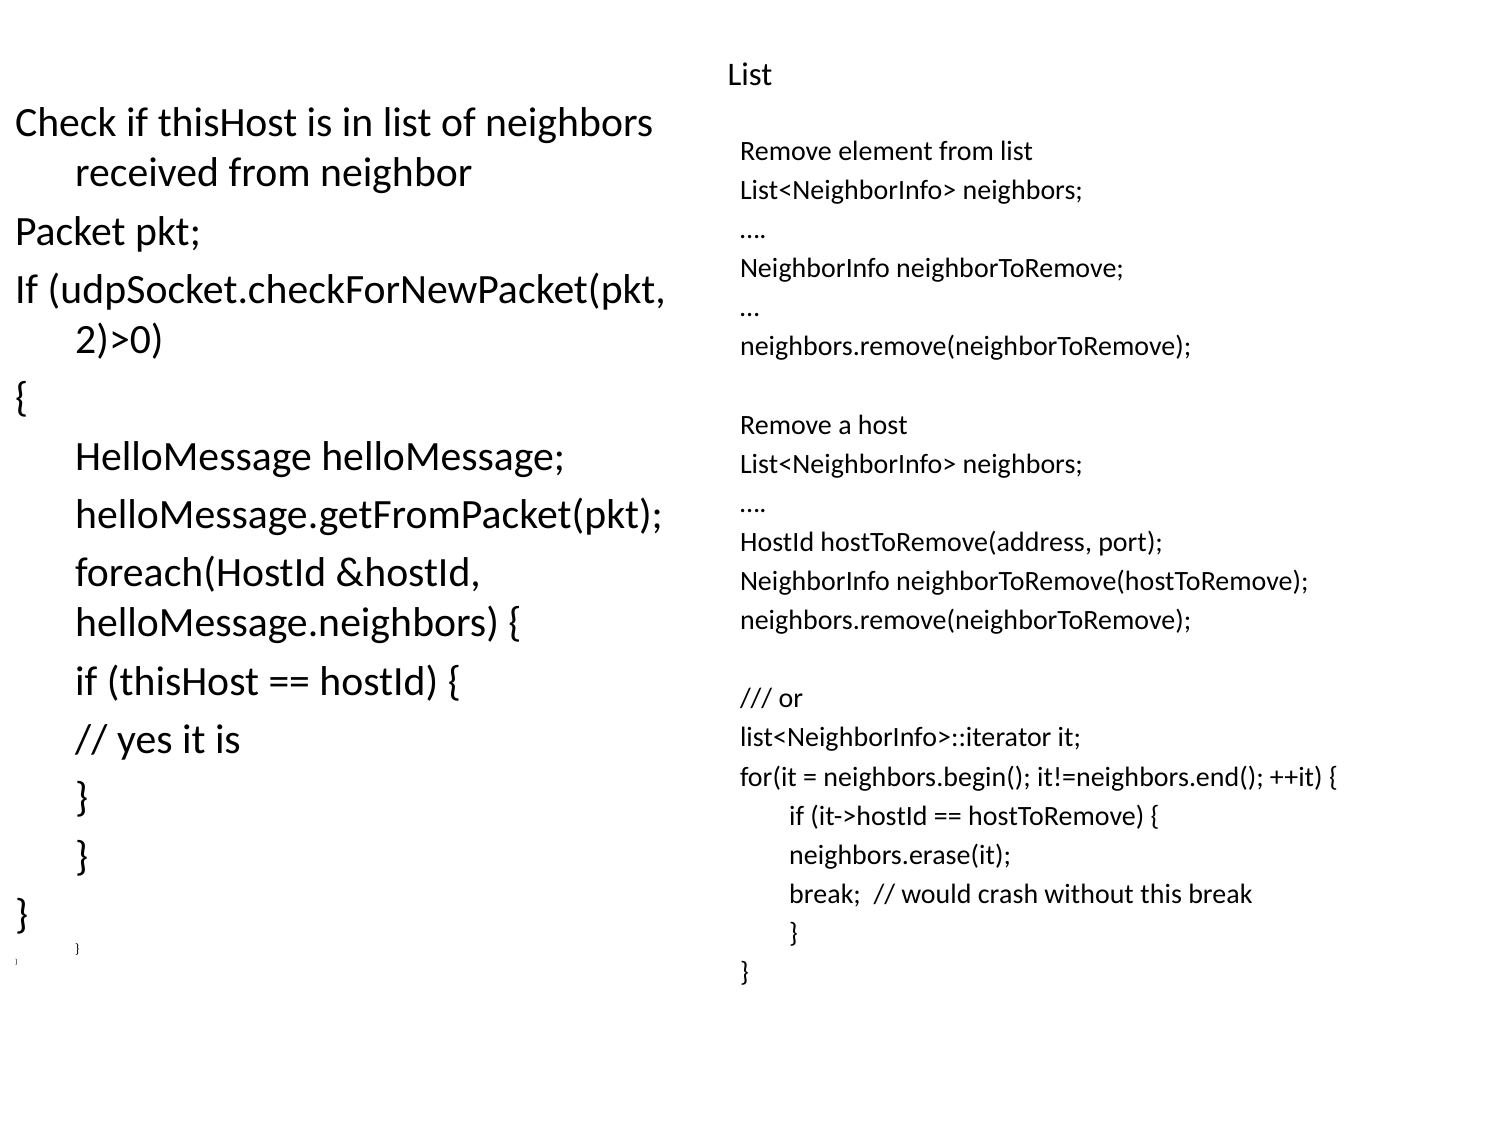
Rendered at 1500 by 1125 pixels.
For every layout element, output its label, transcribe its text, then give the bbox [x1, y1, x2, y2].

title List [75, 45, 1425, 100]
list Remove element from list List<NeighborInfo> neighbors; …. NeighborInfo neighborToRemove; … neighbors.remove(neighborToRemove); Remove a host List<NeighborInfo> neighbors; …. HostId hostToRemove(address, port); NeighborInfo neighborToRemove(hostToRemove); neighbors.remove(neighborToRemove); /// or list<NeighborInfo>::iterator it; for(it = neighbors.begin(); it!=neighbors.end(); ++it) { if (it->hostId == hostToRemove) { neighbors.erase(it); break; // would crash without this break } } [725, 125, 1500, 1005]
list Check if thisHost is in list of neighbors received from neighbor Packet pkt; If (udpSocket.checkForNewPacket(pkt, 2)>0) { HelloMessage helloMessage; helloMessage.getFromPacket(pkt); foreach(HostId &hostId, helloMessage.neighbors) { if (thisHost == hostId) { // yes it is } } } } } [0, 87, 738, 1005]
